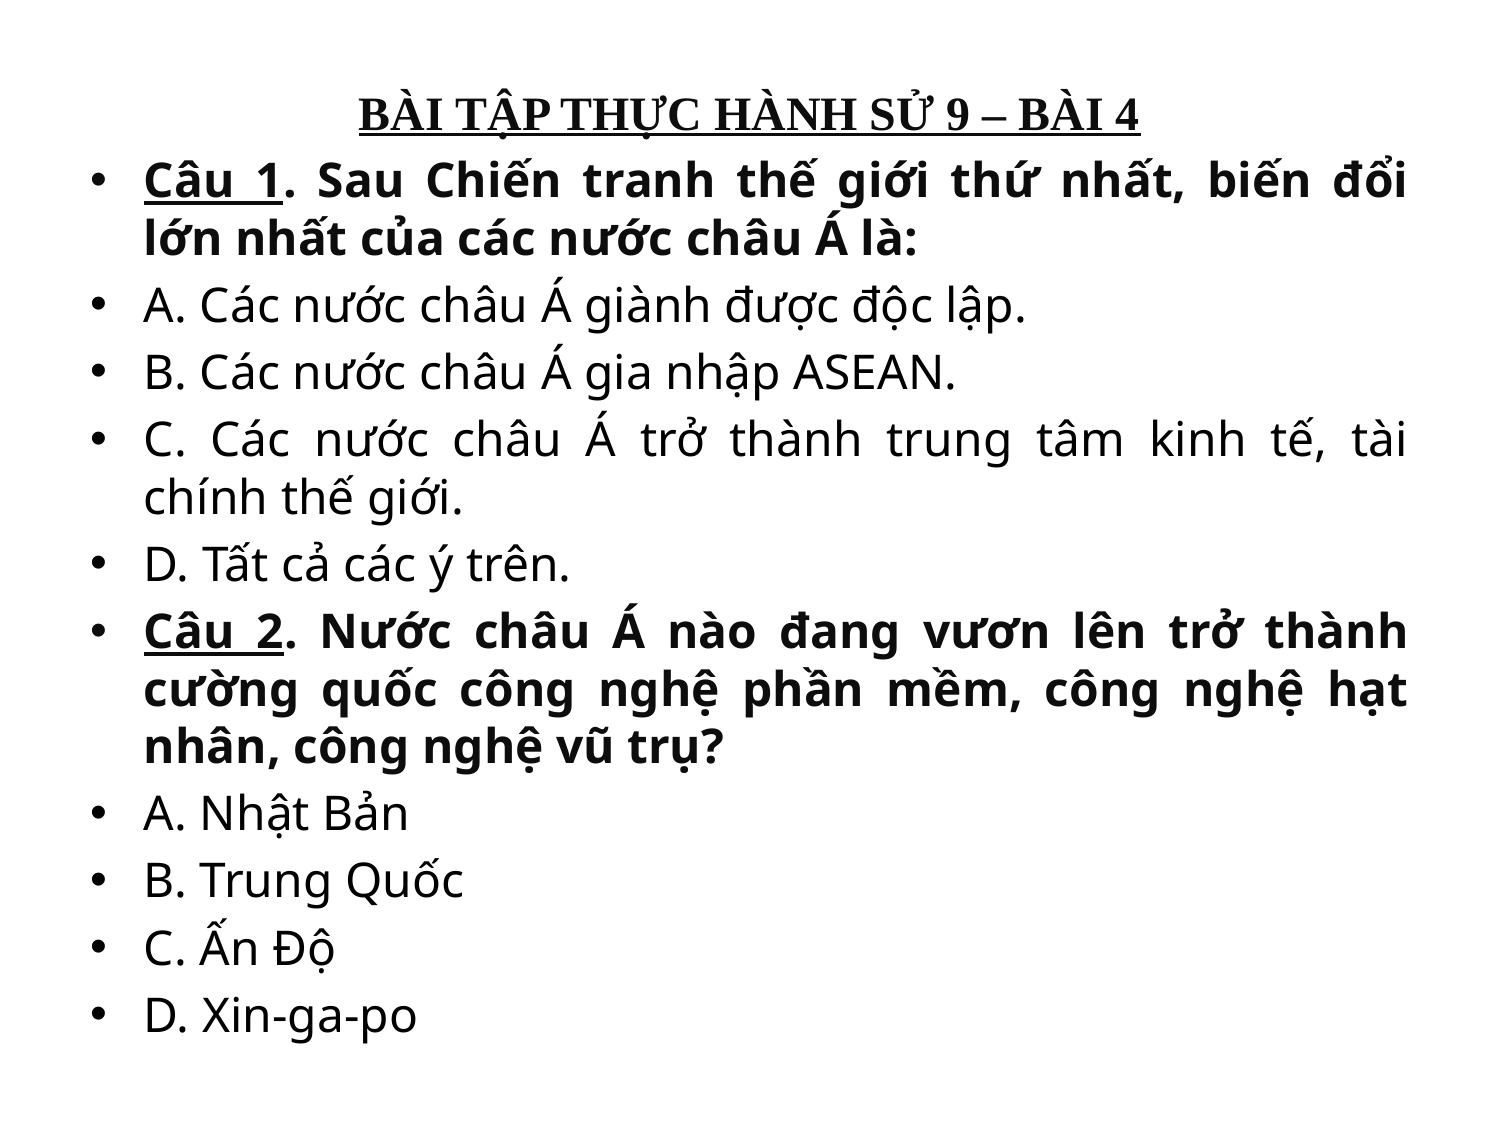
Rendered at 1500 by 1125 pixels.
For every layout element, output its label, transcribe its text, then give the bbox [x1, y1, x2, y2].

list BÀI TẬP THỰC HÀNH SỬ 9 – BÀI 4 Câu 1. Sau Chiến tranh thế giới thứ nhất, biến đổi lớn nhất của các nước châu Á là: A. Các nước châu Á giành được độc lập. B. Các nước châu Á gia nhập ASEAN. C. Các nước châu Á trở thành trung tâm kinh tế, tài chính thế giới. D. Tất cả các ý trên. Câu 2. Nước châu Á nào đang vươn lên trở thành cường quốc công nghệ phần mềm, công nghệ hạt nhân, công nghệ vũ trụ? A. Nhật Bản B. Trung Quốc C. Ấn Độ D. Xin-ga-po [75, 75, 1425, 1050]
